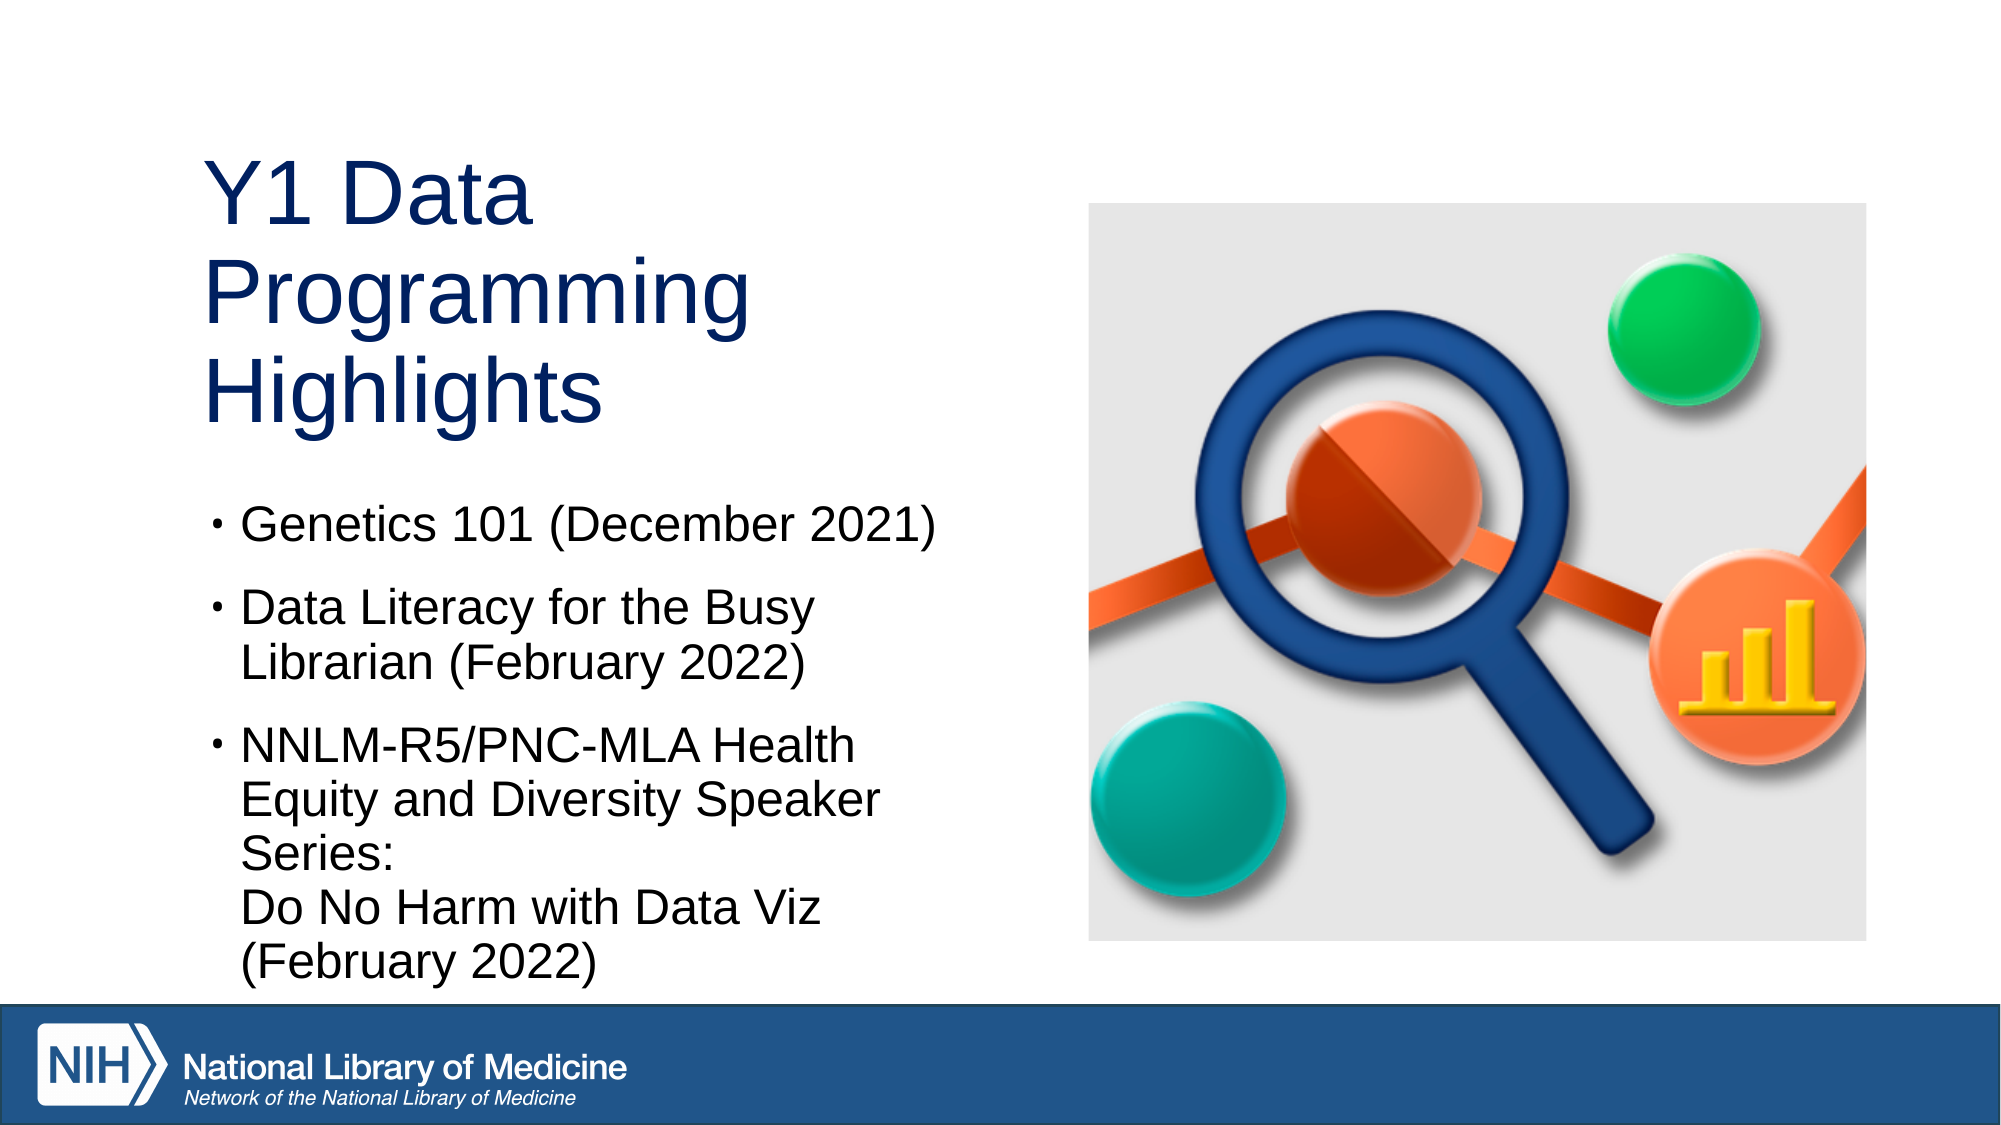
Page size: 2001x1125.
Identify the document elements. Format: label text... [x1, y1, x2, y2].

picture [1088, 202, 1867, 941]
picture [37, 1023, 627, 1118]
title Y1 Data Programming Highlights [187, 175, 1041, 413]
list Genetics 101 (December 2021) Data Literacy for the Busy Librarian (February 2022) NNLM-R5/PNC-MLA Health Equity and Diversity Speaker Series: Do No Harm with Data Viz (February 2022) [187, 491, 1022, 1074]
